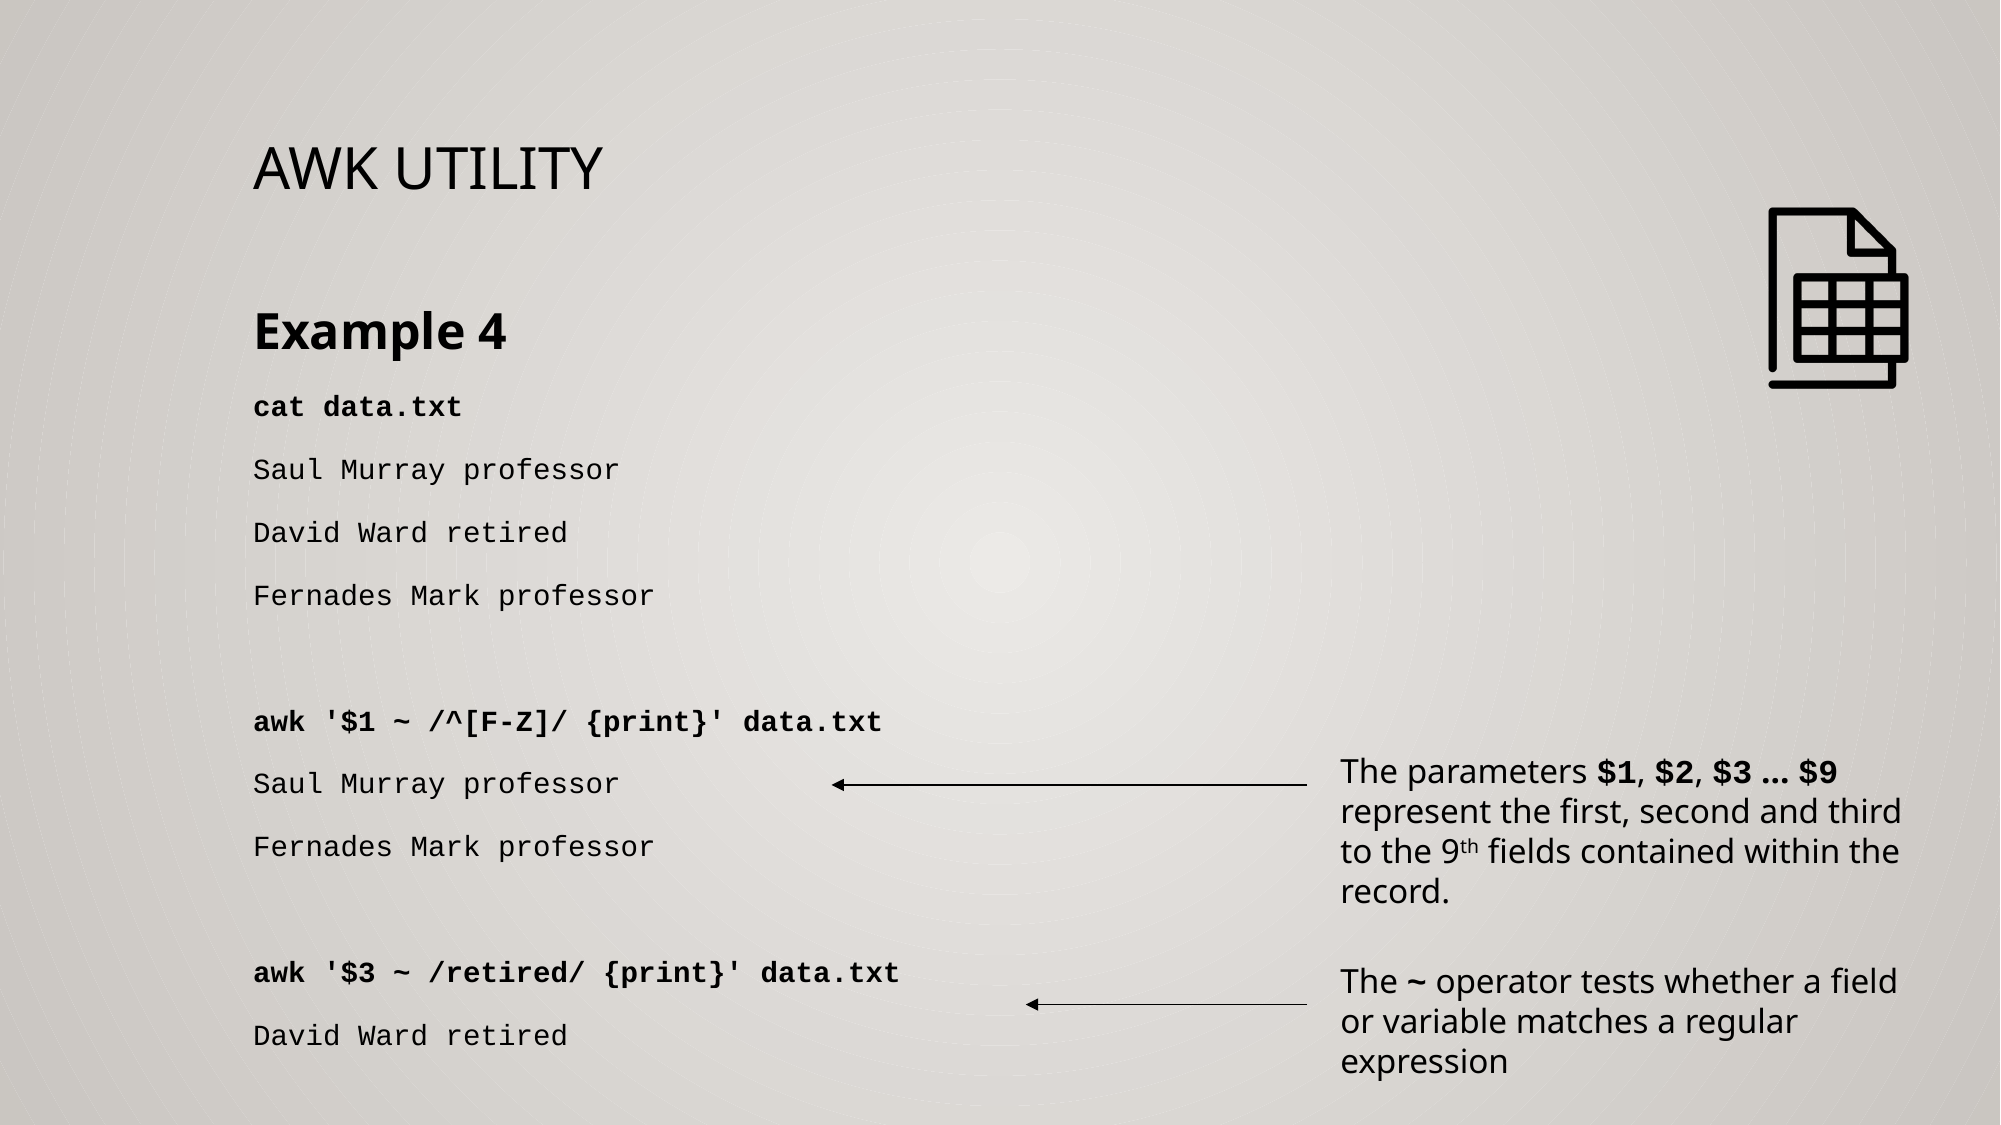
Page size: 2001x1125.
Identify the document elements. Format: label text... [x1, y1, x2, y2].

list Example 4 cat data.txt Saul Murray professor David Ward retired Fernades Mark professor awk '$1 ~ /^[F-Z]/ {print}' data.txt Saul Murray professor Fernades Mark professor awk '$3 ~ /retired/ {print}' data.txt David Ward retired [238, 279, 1425, 1061]
text_box The ~ operator tests whether a field or variable matches a regular expression [1325, 953, 1937, 1088]
picture [1730, 194, 1937, 401]
title awk utility [238, 131, 1814, 305]
text_box The parameters $1, $2, $3 … $9 represent the first, second and third to the 9th fields contained within the record. [1325, 742, 1937, 918]
